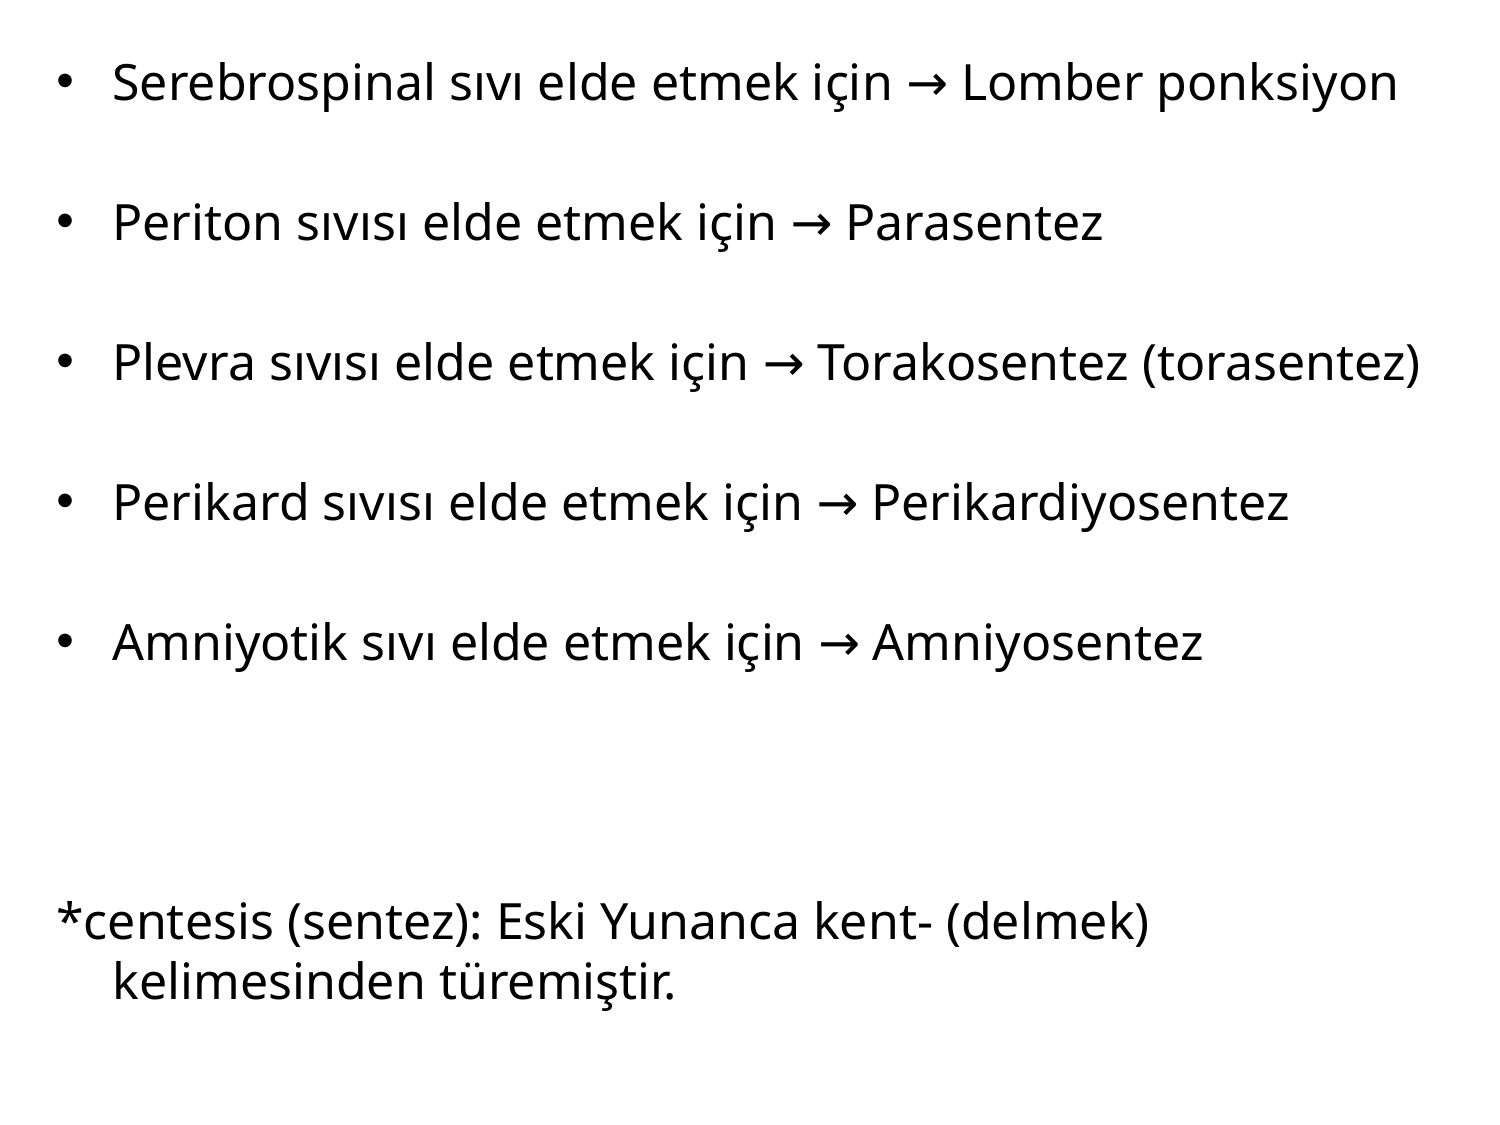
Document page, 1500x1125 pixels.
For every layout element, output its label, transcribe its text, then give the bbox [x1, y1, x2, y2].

list Serebrospinal sıvı elde etmek için → Lomber ponksiyon Periton sıvısı elde etmek için → Parasentez Plevra sıvısı elde etmek için → Torakosentez (torasentez) Perikard sıvısı elde etmek için → Perikardiyosentez Amniyotik sıvı elde etmek için → Amniyosentez *centesis (sentez): Eski Yunanca kent- (delmek) kelimesinden türemiştir. [41, 42, 1459, 1094]
